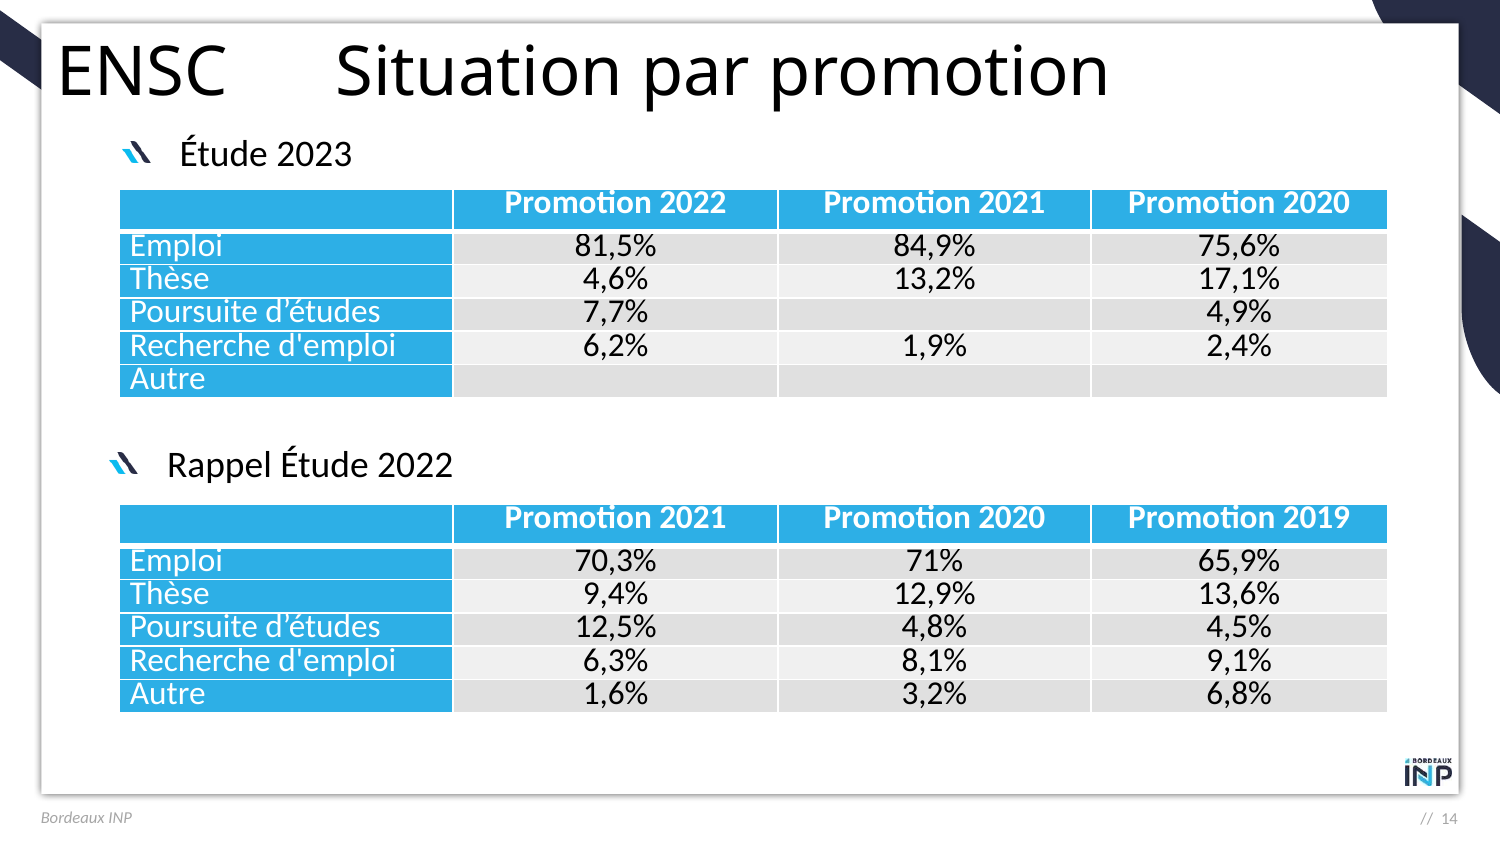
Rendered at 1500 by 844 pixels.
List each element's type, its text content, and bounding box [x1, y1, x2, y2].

table_header [120, 505, 452, 543]
table_header [120, 190, 452, 229]
picture [109, 462, 117, 474]
table_cell 9,4% [454, 580, 777, 612]
table_cell Autre [120, 680, 452, 712]
table_cell Poursuite d’études [120, 614, 452, 645]
table_header Promotion 2019 [1092, 505, 1387, 543]
table_cell 4,9% [1092, 299, 1387, 330]
table_cell 9,1% [1092, 647, 1387, 679]
table_cell 13,2% [779, 265, 1090, 297]
table_cell 84,9% [779, 234, 1090, 264]
table_cell 71% [779, 549, 1090, 579]
table_cell Thèse [120, 265, 452, 297]
picture [122, 151, 130, 163]
table_cell 6,8% [1092, 680, 1387, 712]
text_box Rappel Étude 2022 [93, 438, 711, 505]
table_cell 65,9% [1092, 549, 1387, 579]
table_cell [1092, 365, 1387, 397]
picture [1405, 758, 1452, 786]
table_cell Thèse [120, 580, 452, 612]
table_header Promotion 2020 [1092, 190, 1387, 229]
table_cell 4,6% [454, 265, 777, 297]
table_cell 81,5% [454, 234, 777, 264]
table_cell 6,3% [454, 647, 777, 679]
table_cell 13,6% [1092, 580, 1387, 612]
table_header Promotion 2020 [779, 505, 1090, 543]
picture [109, 452, 138, 474]
table_cell 1,9% [779, 332, 1090, 364]
table_cell Recherche d'emploi [120, 332, 452, 364]
table_cell 8,1% [779, 647, 1090, 679]
table_cell 6,2% [454, 332, 777, 364]
table_cell 1,6% [454, 680, 777, 712]
table_header Promotion 2021 [454, 505, 777, 543]
picture [122, 141, 151, 163]
list Étude 2023 [106, 126, 1401, 193]
table_cell Recherche d'emploi [120, 647, 452, 679]
title ENSC Situation par promotion [40, 0, 1335, 155]
table_header Promotion 2021 [779, 190, 1090, 229]
table_cell 70,3% [454, 549, 777, 579]
table_cell Emploi [120, 234, 452, 264]
table_cell 75,6% [1092, 234, 1387, 264]
table_cell 4,5% [1092, 614, 1387, 645]
table_cell 17,1% [1092, 265, 1387, 297]
table_cell [779, 365, 1090, 397]
table_cell 12,9% [779, 580, 1090, 612]
table_cell 7,7% [454, 299, 777, 330]
table_cell 4,8% [779, 614, 1090, 645]
table_cell Poursuite d’études [120, 299, 452, 330]
table_cell 12,5% [454, 614, 777, 645]
table_cell [454, 365, 777, 397]
table_cell [779, 299, 1090, 330]
table_cell 3,2% [779, 680, 1090, 712]
table_header Promotion 2022 [454, 190, 777, 229]
table_cell Emploi [120, 549, 452, 579]
table_cell 2,4% [1092, 332, 1387, 364]
table_cell Autre [120, 365, 452, 397]
